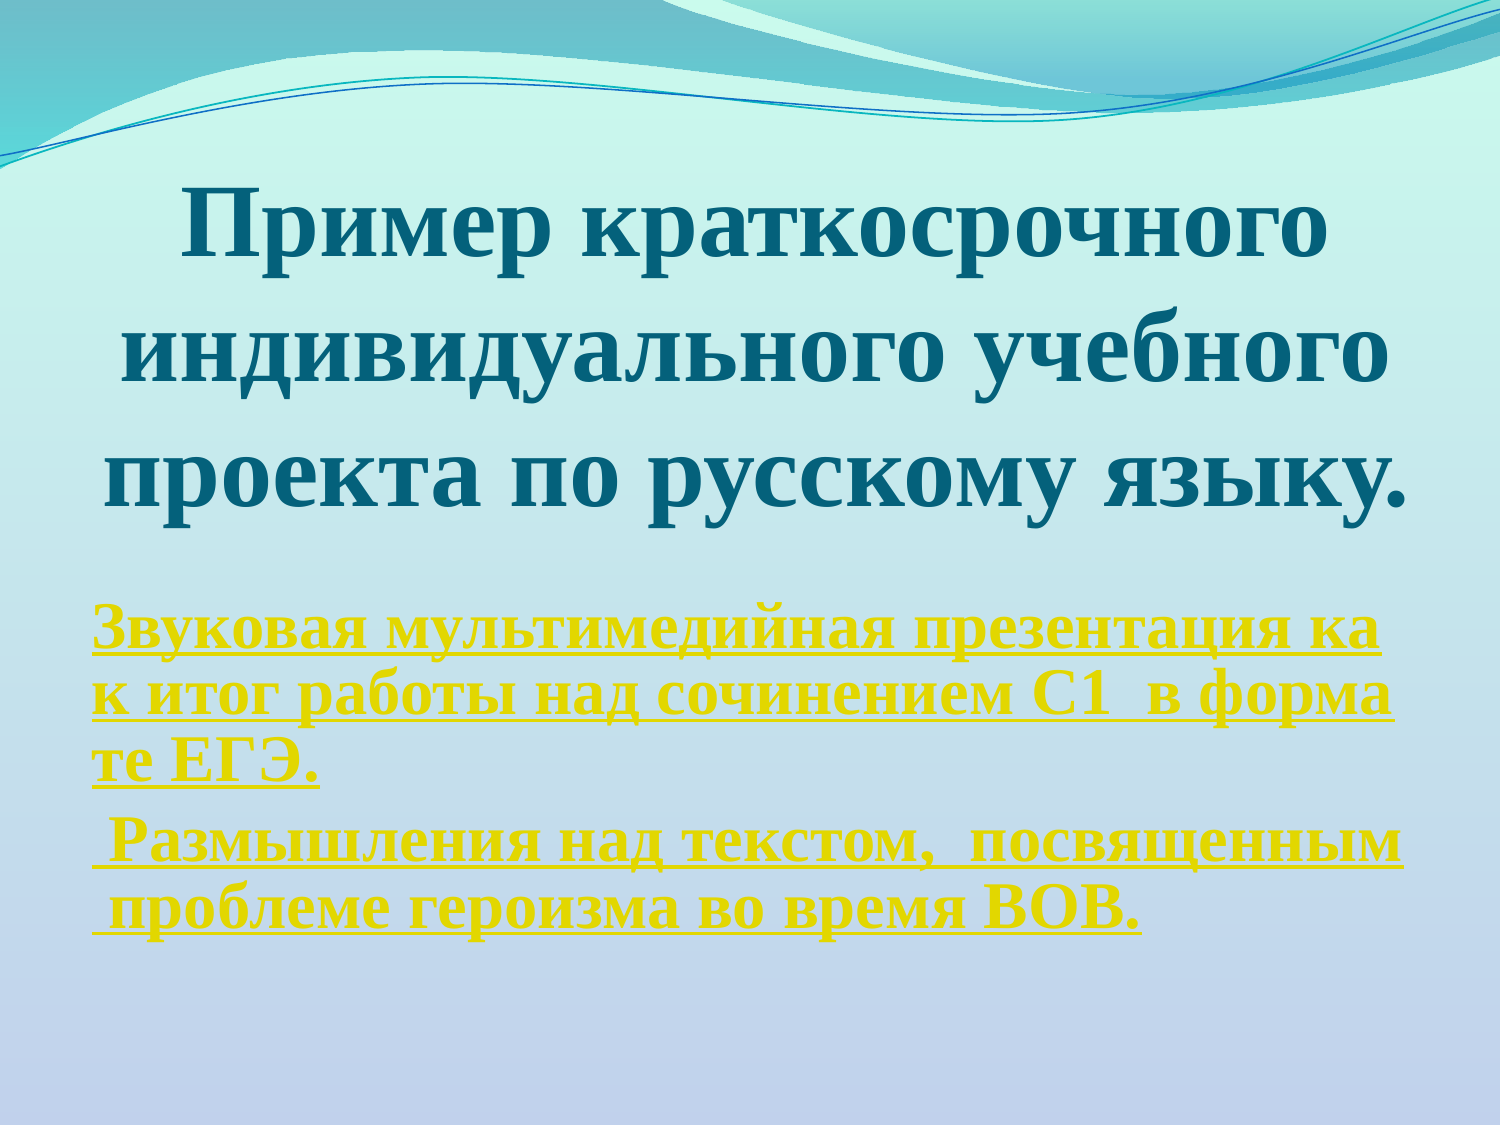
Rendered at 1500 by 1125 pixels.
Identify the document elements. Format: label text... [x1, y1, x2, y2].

text_box Звуковая мультимедийная презентация как итог работы над сочинением С1 в формате ЕГЭ. Размышления над текстом, посвященным проблеме героизма во время ВОВ. [76, 574, 1436, 829]
title Пример краткосрочного индивидуального учебного проекта по русскому языку. [74, 115, 1438, 528]
